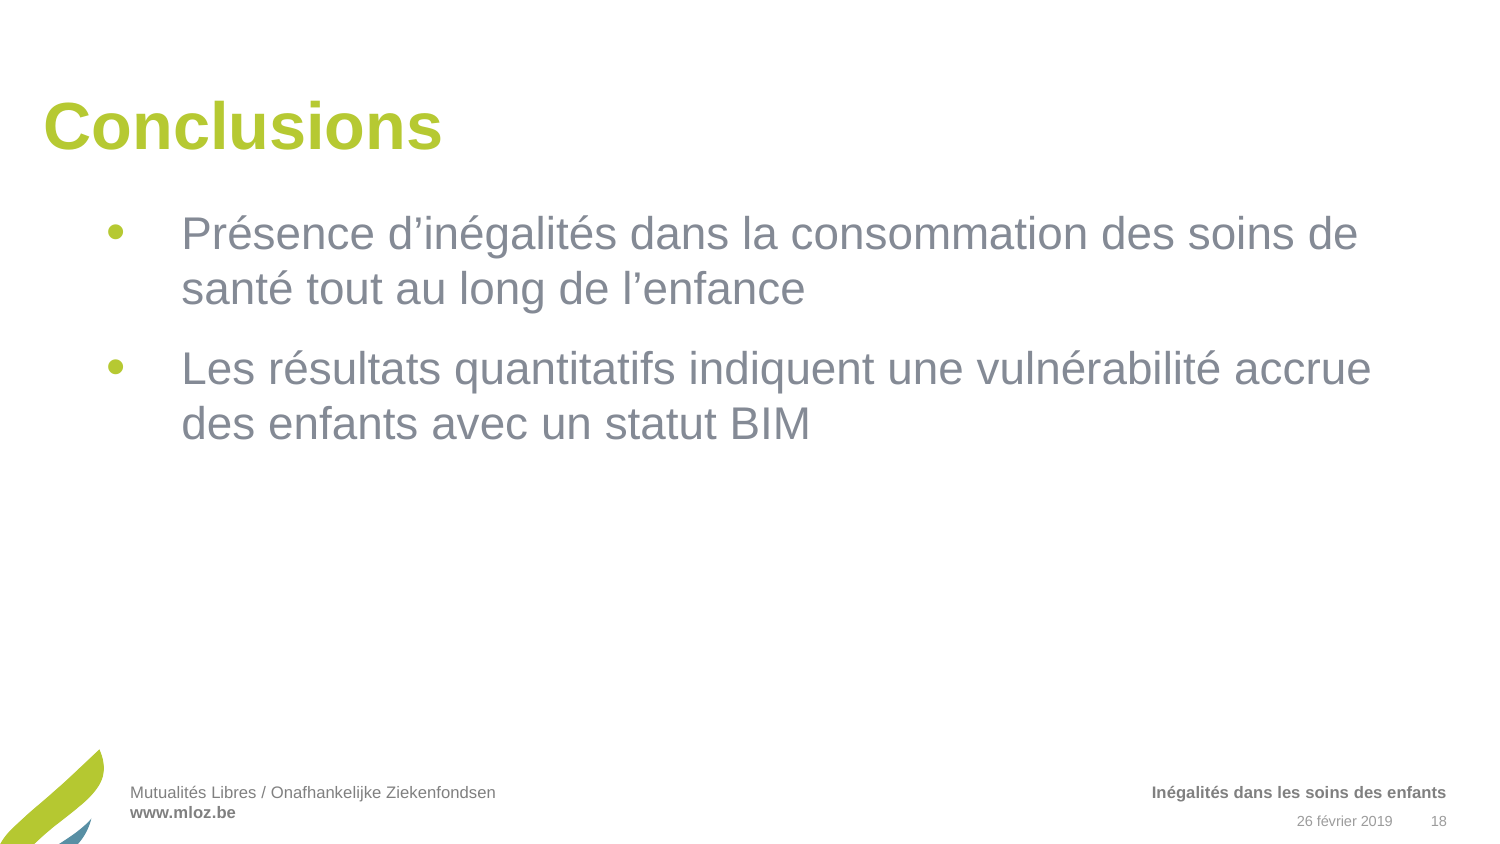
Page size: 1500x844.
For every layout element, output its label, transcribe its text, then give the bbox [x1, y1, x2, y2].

list Présence d’inégalités dans la consommation des soins de santé tout au long de l’enfance Les résultats quantitatifs indiquent une vulnérabilité accrue des enfants avec un statut BIM [77, 203, 1447, 782]
slide_number 18 [1403, 812, 1447, 844]
title Conclusions [43, 6, 1448, 163]
footer Inégalités dans les soins des enfants [738, 781, 1447, 844]
picture [0, 749, 104, 844]
